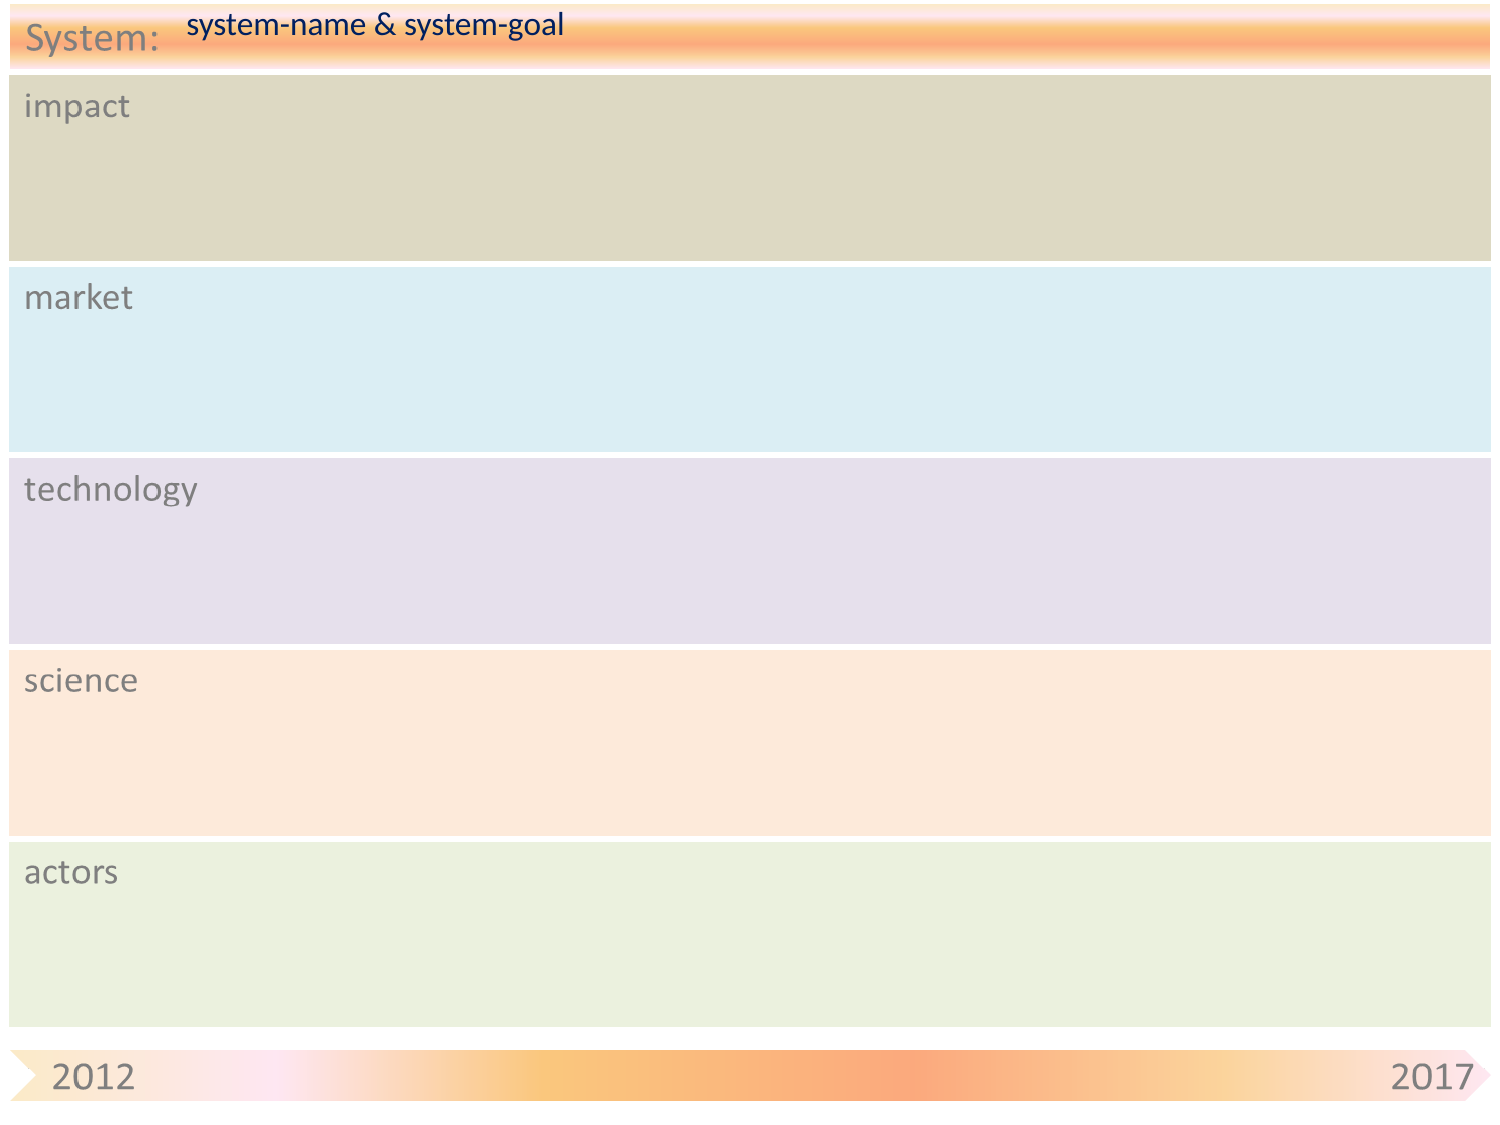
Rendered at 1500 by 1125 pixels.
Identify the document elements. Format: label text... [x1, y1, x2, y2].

picture [0, 0, 1500, 1125]
title system-name & system-goal [171, 0, 1128, 45]
